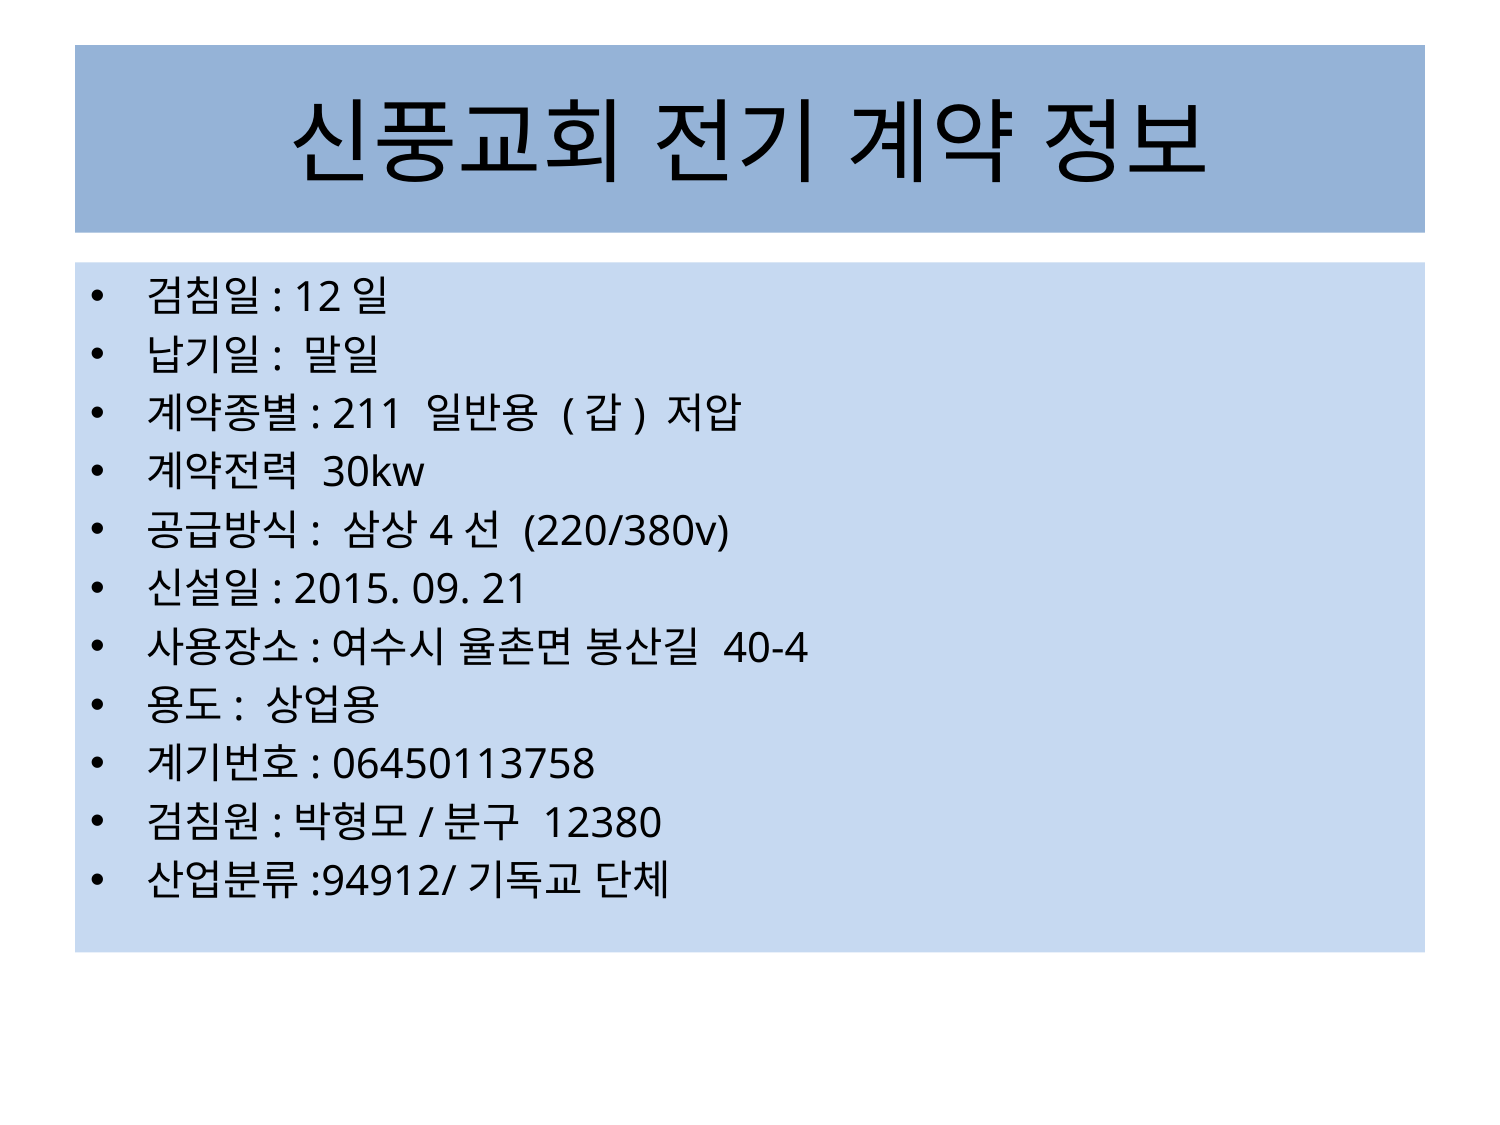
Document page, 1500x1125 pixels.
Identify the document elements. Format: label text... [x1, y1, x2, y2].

title 신풍교회 전기 계약 정보 [75, 45, 1425, 233]
list 검침일: 12일 납기일: 말일 계약종별: 211 일반용 (갑) 저압 계약전력 30kw 공급방식: 삼상4선 (220/380v) 신설일: 2015. 09. 21 사용장소:여수시 율촌면 봉산길 40-4 용도: 상업용 계기번호: 06450113758 검침원:박형모/분구 12380 산업분류:94912/기독교 단체 [75, 262, 1425, 953]
